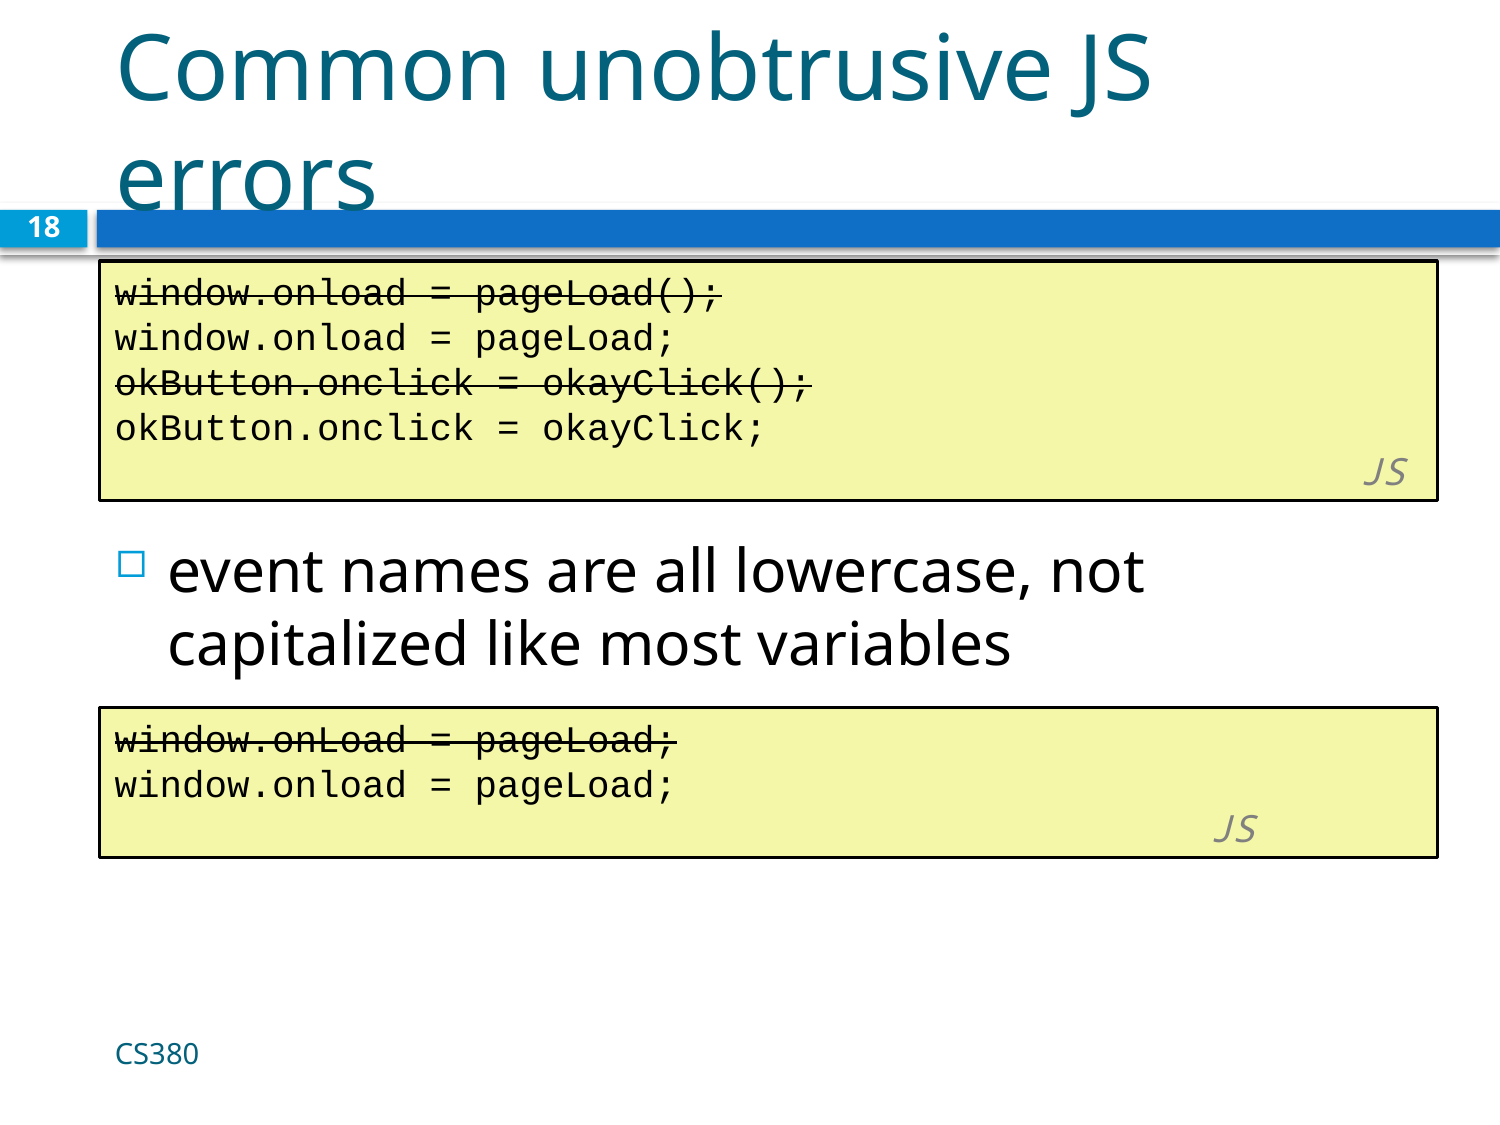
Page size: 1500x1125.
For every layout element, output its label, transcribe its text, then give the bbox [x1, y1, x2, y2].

footer CS380 [99, 1025, 990, 1085]
slide_number 18 [0, 208, 88, 249]
title Common unobtrusive JS errors [100, 37, 1439, 201]
list event names are all lowercase, not capitalized like most variables [100, 524, 1439, 726]
text_box window.onload = pageLoad(); window.onload = pageLoad; okButton.onclick = okayClick(); okButton.onclick = okayClick; JS [99, 260, 1438, 501]
text_box window.onLoad = pageLoad; window.onload = pageLoad; JS [99, 707, 1438, 858]
